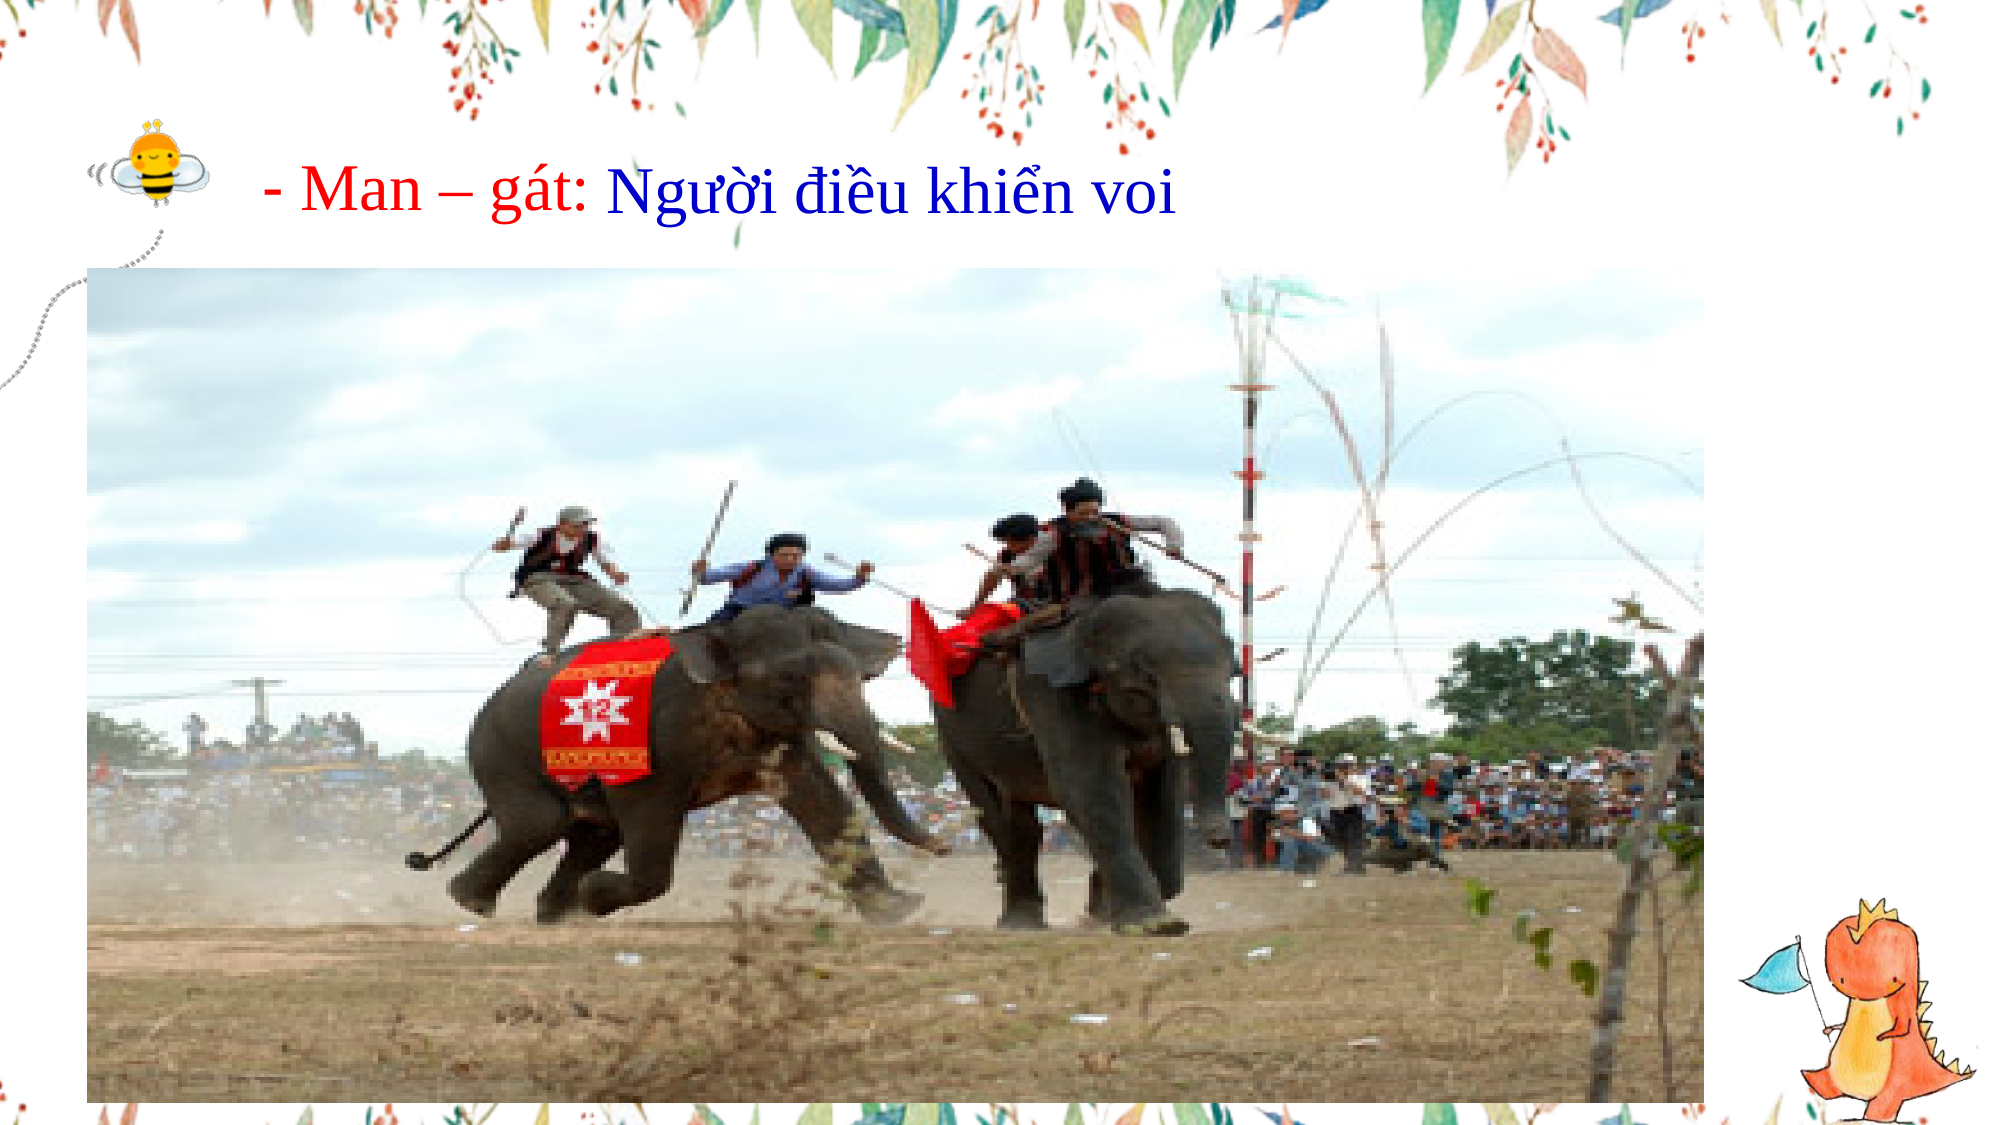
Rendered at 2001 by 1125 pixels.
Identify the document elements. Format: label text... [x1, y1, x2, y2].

picture [0, 0, 2000, 1125]
text_box - Man – gát: [247, 136, 1410, 231]
text_box Người điều khiển voi [591, 139, 1317, 235]
